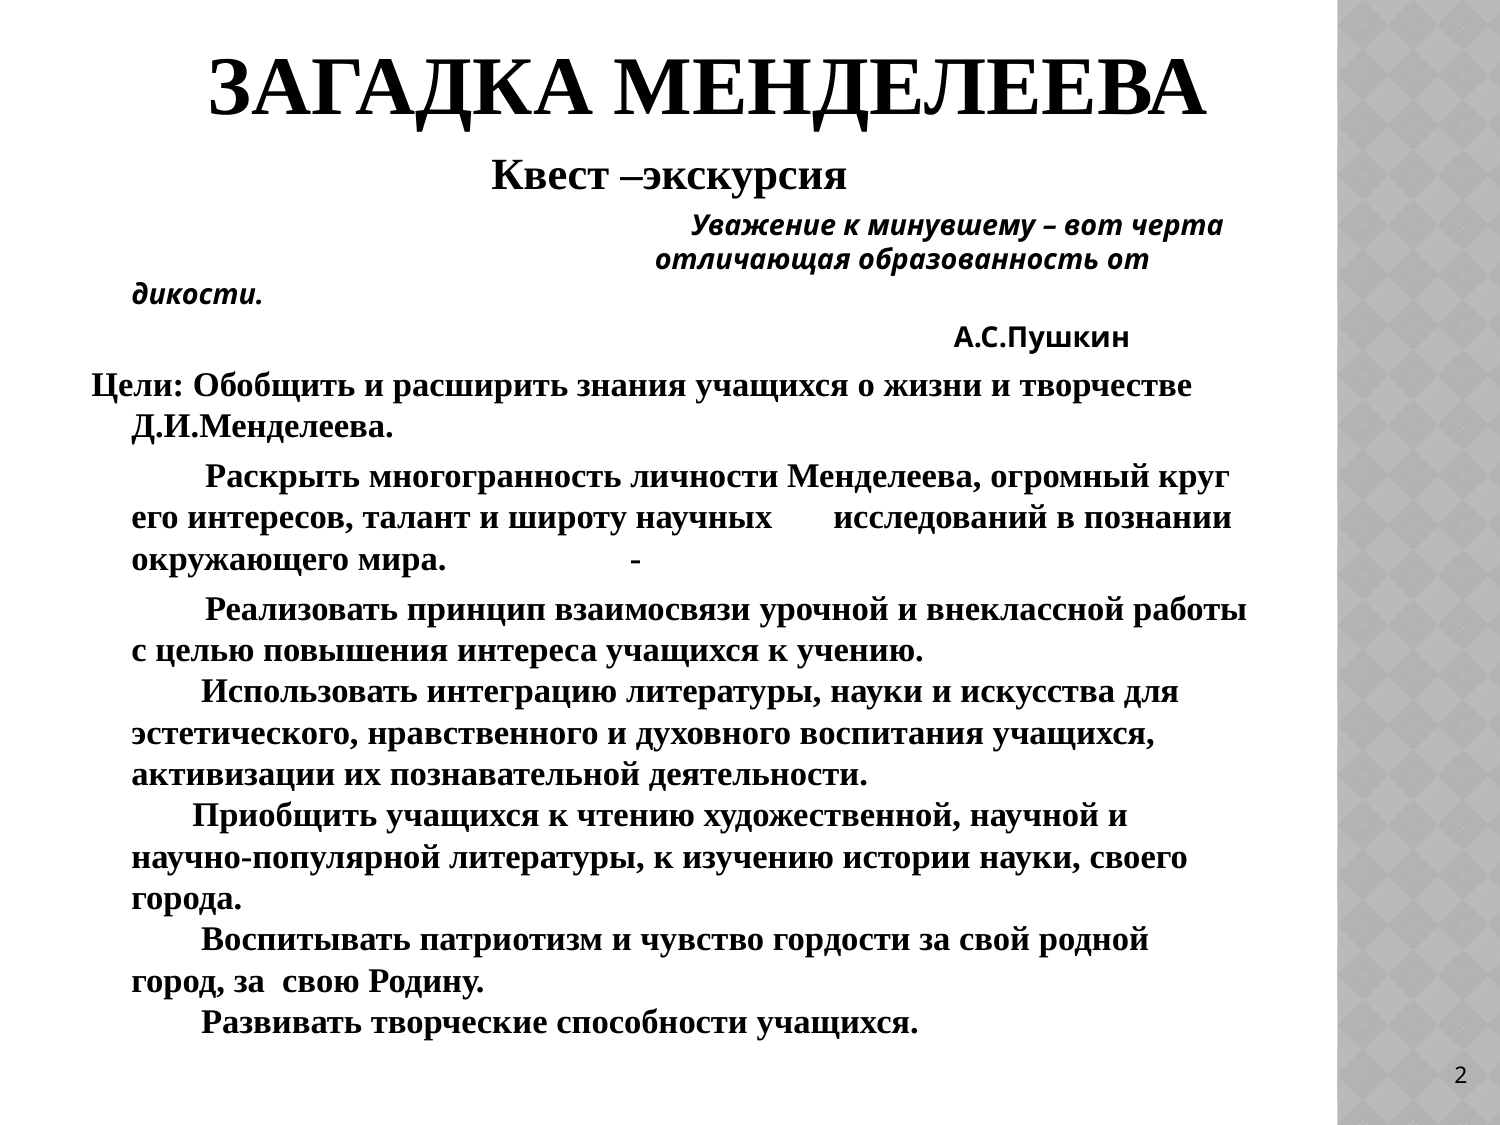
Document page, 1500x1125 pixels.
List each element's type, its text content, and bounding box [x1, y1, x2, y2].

slide_number 2 [1371, 1054, 1468, 1093]
list Квест –экскурсия Уважение к минувшему – вот черта отличающая образованность от дикости. А.С.Пушкин Цели: Обобщить и расширить знания учащихся о жизни и творчестве Д.И.Менделеева. Раскрыть многогранность личности Менделеева, огромный круг его интересов, талант и широту научных исследований в познании окружающего мира. - Реализовать принцип взаимосвязи урочной и внеклассной работы с целью повышения интереса учащихся к учению. Использовать интеграцию литературы, науки и искусства для эстетического, нравственного и духовного воспитания учащихся, активизации их познавательной деятельности. Приобщить учащихся к чтению художественной, научной и научно-популярной литературы, к изучению истории науки, своего города. Воспитывать патриотизм и чувство гордости за свой родной город, за свою Родину. Развивать творческие способности учащихся. [76, 137, 1263, 1059]
title Загадка Менделеева [75, 0, 1341, 232]
